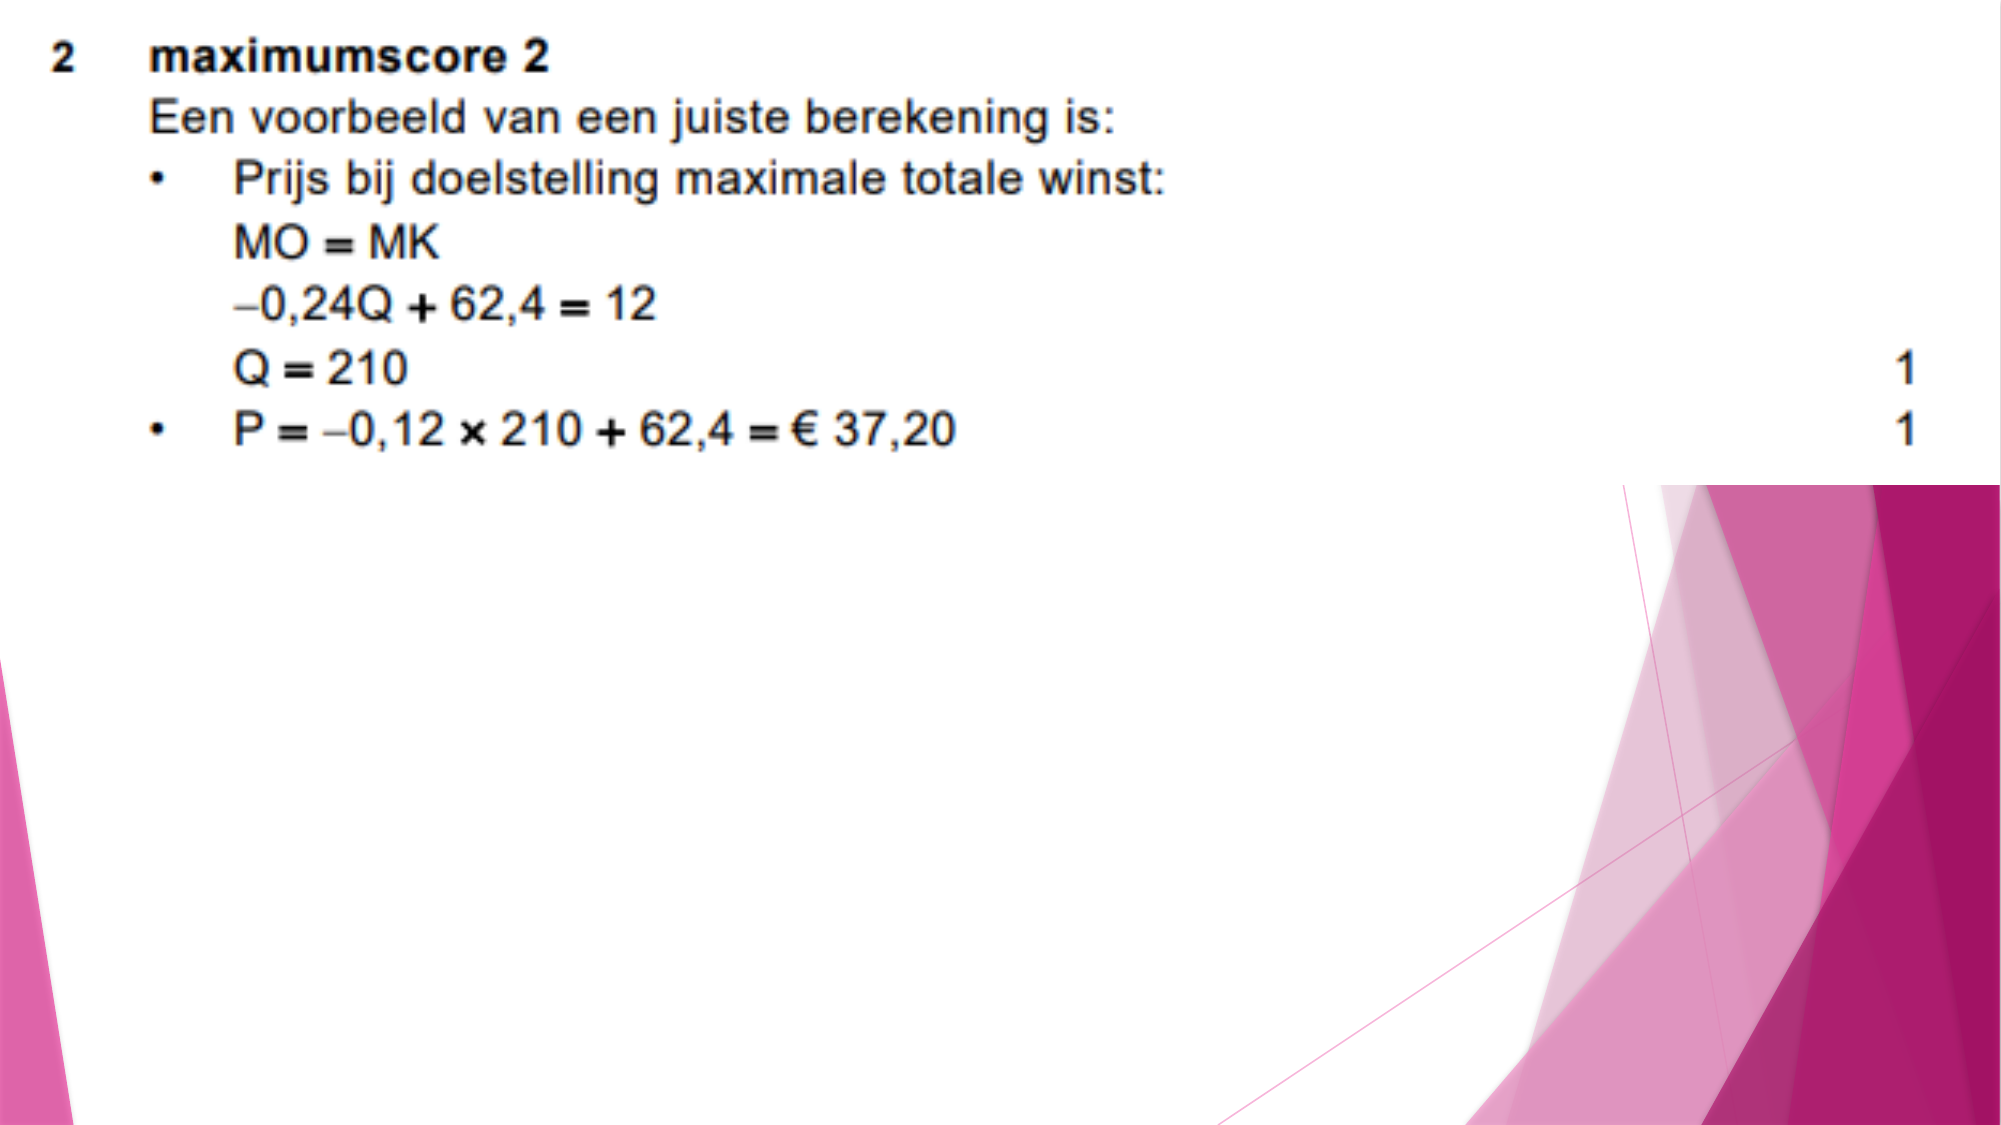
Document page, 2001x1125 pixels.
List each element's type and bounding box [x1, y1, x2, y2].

picture [0, 0, 2000, 486]
